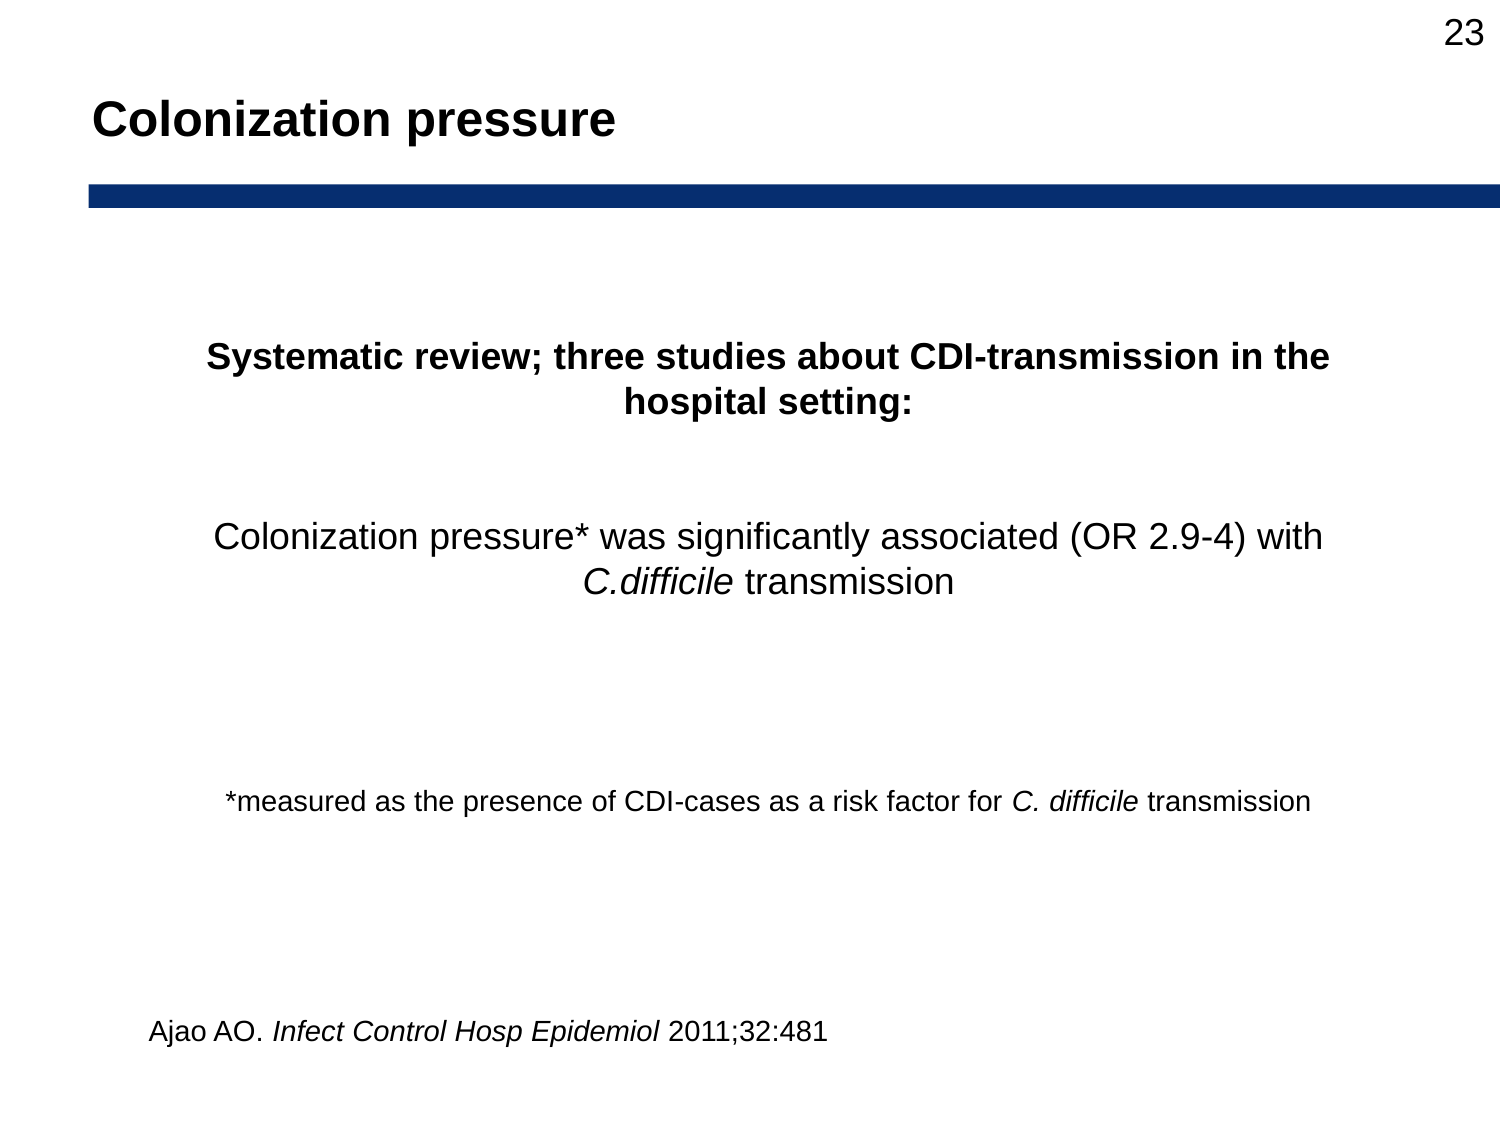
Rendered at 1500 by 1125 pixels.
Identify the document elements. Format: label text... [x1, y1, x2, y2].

text_box [0, 964, 1500, 1125]
text_box Systematic review; three studies about CDI-transmission in the hospital setting: Colonization pressure* was significantly associated (OR 2.9-4) with C.difficile transmission *measured as the presence of CDI-cases as a risk factor for C. difficile transmission [137, 324, 1400, 825]
slide_number 23 [1149, 0, 1500, 79]
text_box Ajao AO. Infect Control Hosp Epidemiol 2011;32:481 [133, 1004, 852, 1055]
subtitle Colonization pressure [76, 89, 1386, 179]
